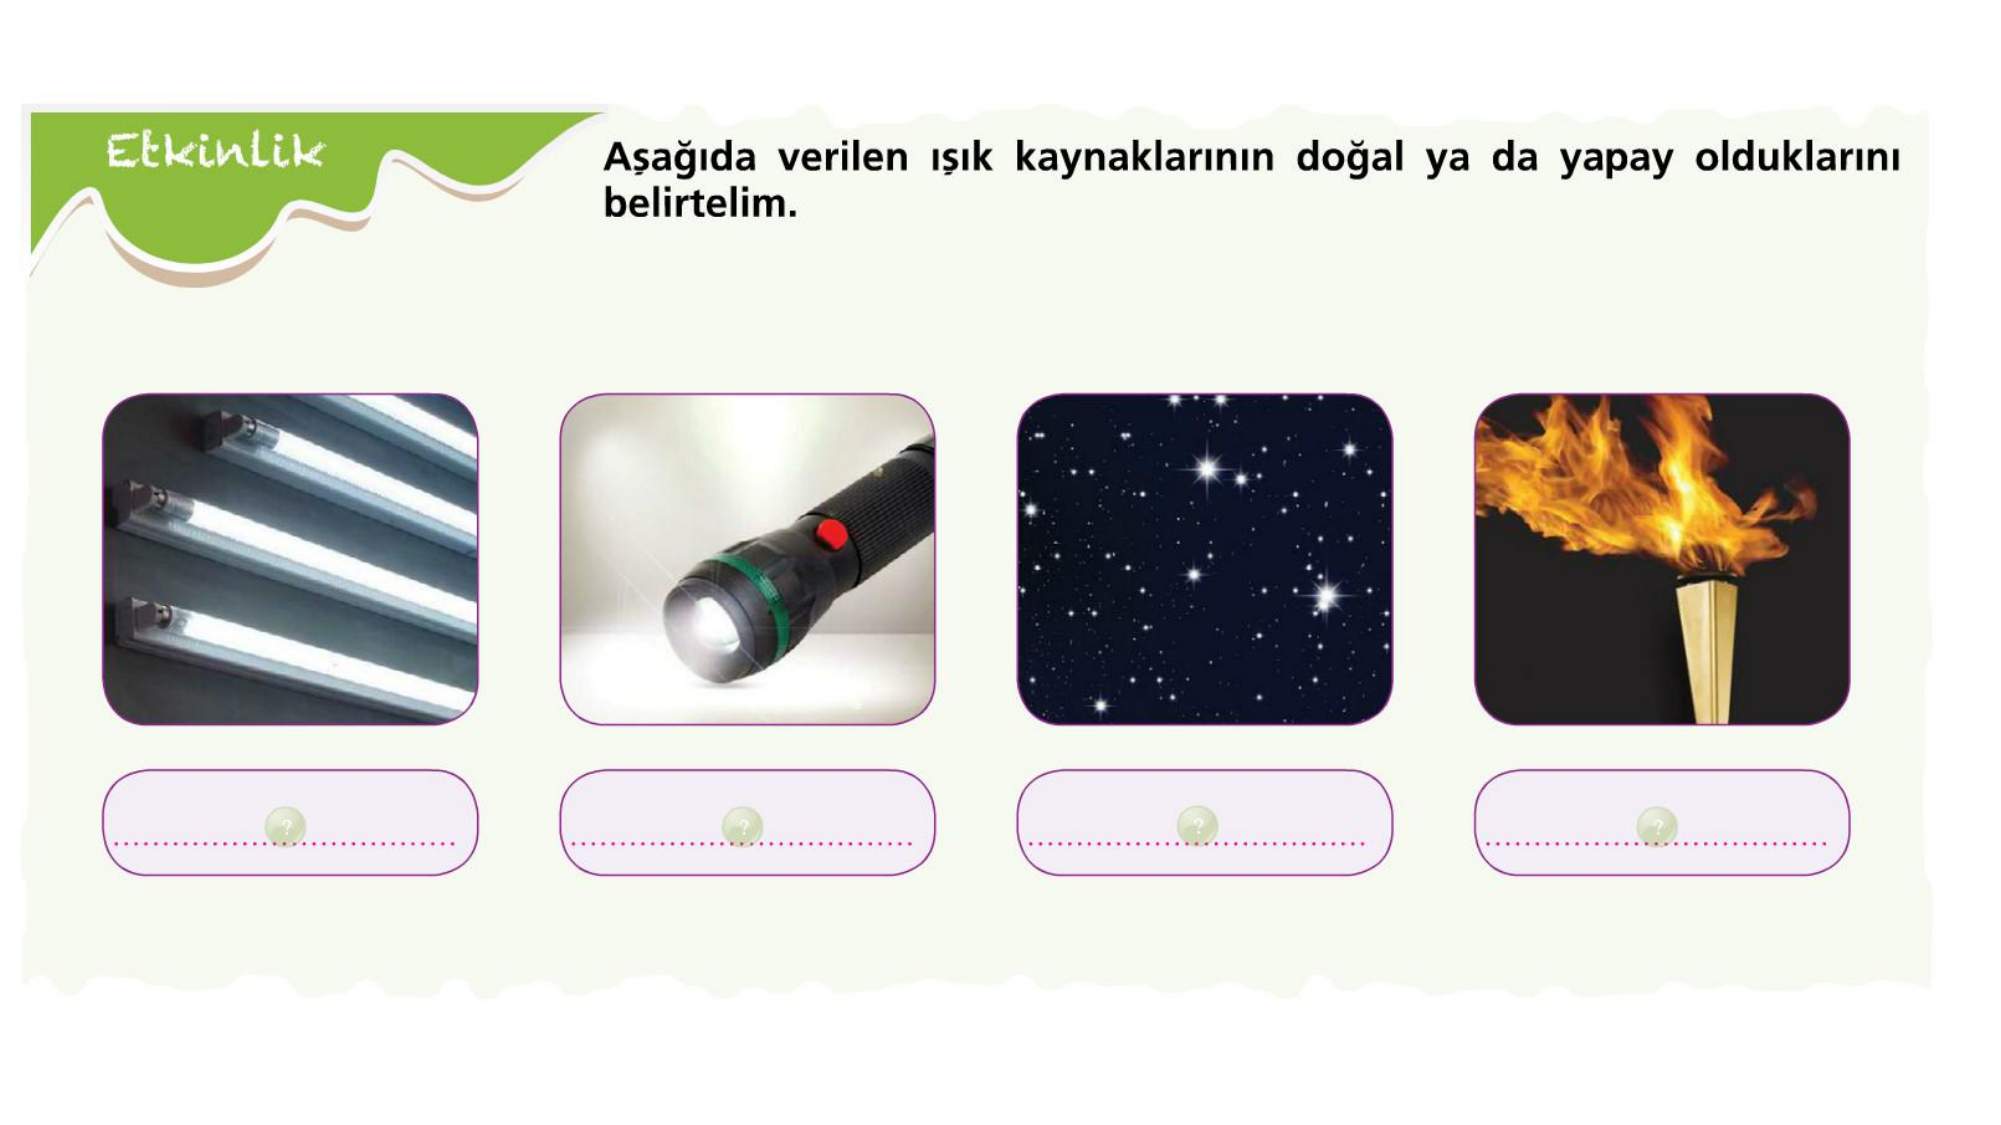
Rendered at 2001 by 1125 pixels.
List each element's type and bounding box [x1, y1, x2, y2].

picture [0, 74, 2000, 1051]
